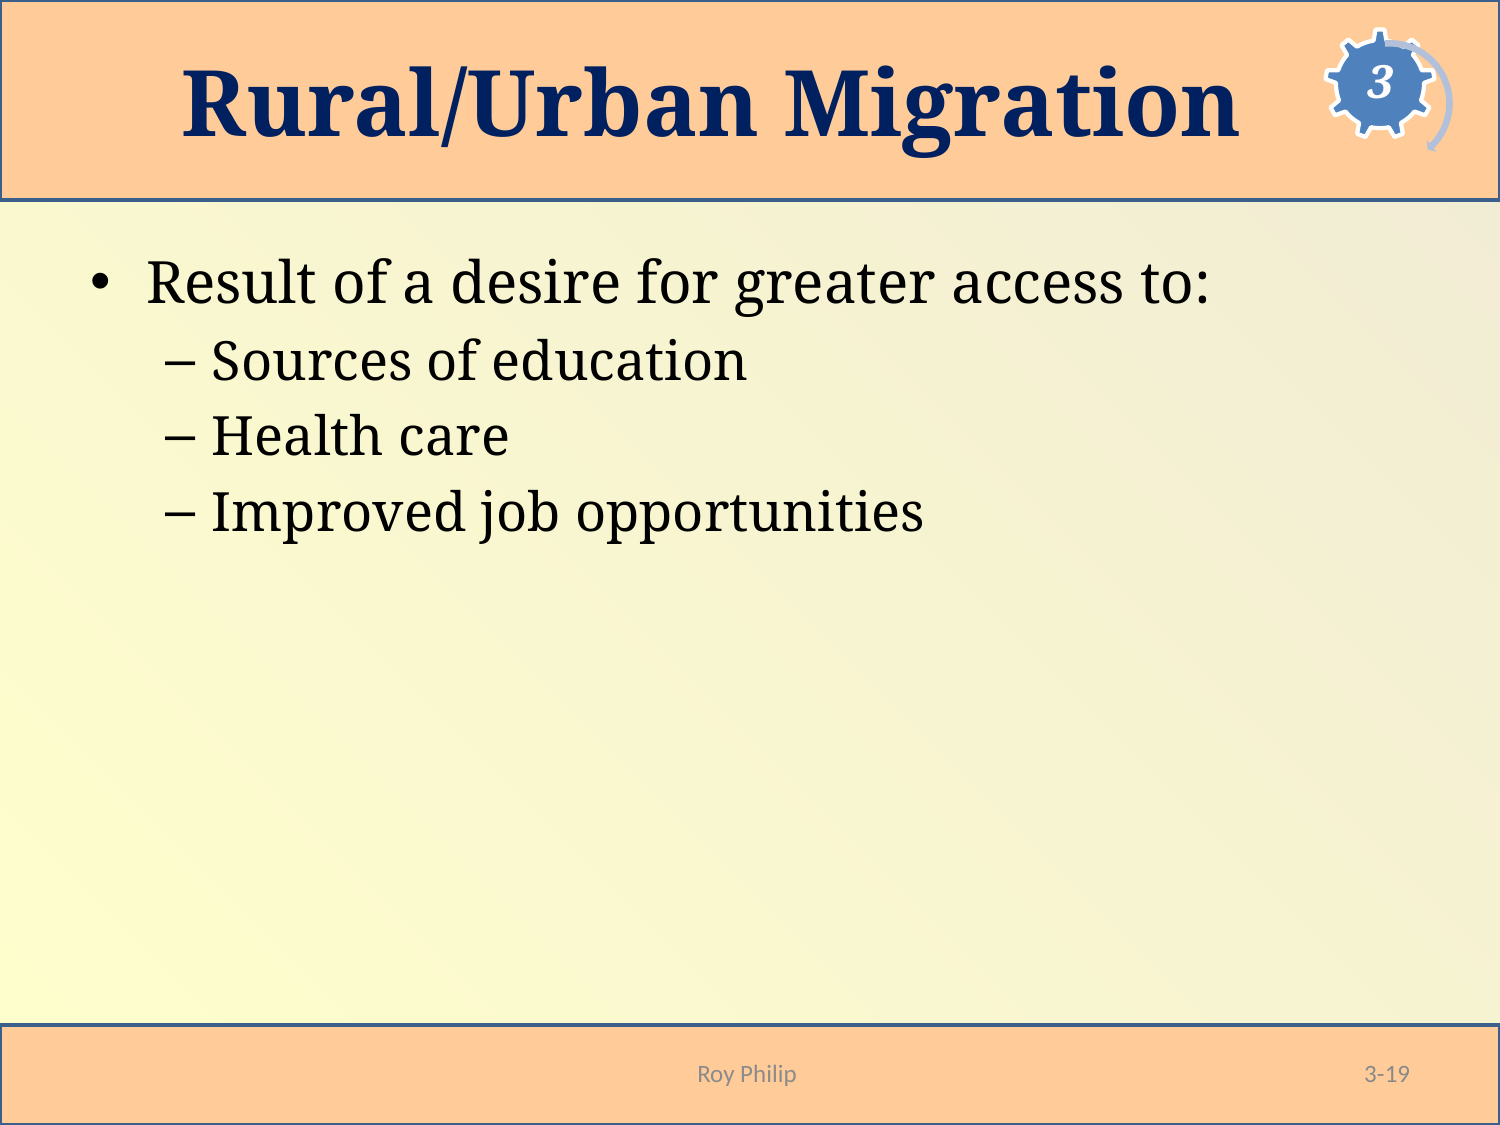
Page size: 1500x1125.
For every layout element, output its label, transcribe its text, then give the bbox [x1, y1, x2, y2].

text_box 3-19 [1074, 1042, 1425, 1103]
list Result of a desire for greater access to: Sources of education Health care Improved job opportunities [74, 237, 1426, 1006]
footer Roy Philip [512, 1042, 988, 1103]
title Rural/Urban Migration [37, 0, 1388, 201]
